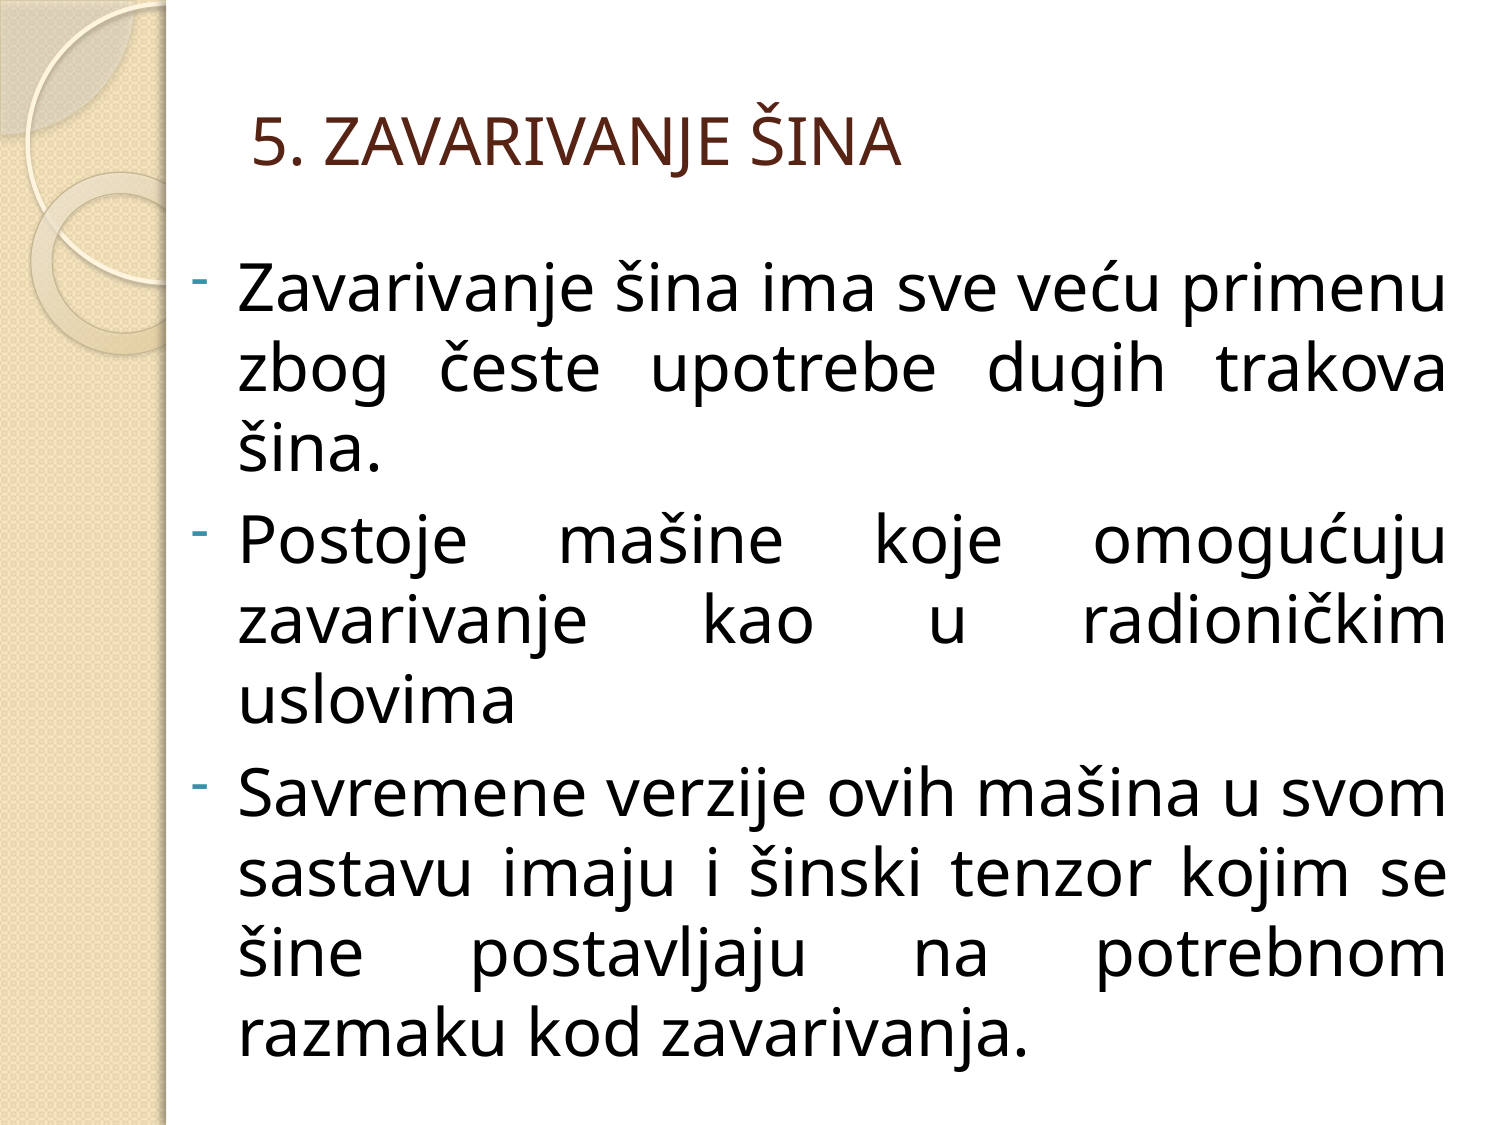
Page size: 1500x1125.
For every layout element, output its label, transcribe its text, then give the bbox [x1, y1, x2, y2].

list Zavarivanje šina ima sve veću primenu zbog česte upotrebe dugih trakova šina. Postoje mašine koje omogućuju zavarivanje kao u radioničkim uslovima Savremene verzije ovih mašina u svom sastavu imaju i šinski tenzor kojim se šine postavljaju na potrebnom razmaku kod zavarivanja. [162, 237, 1466, 1025]
title 5. ZAVARIVANJE ŠINA [235, 45, 1466, 233]
